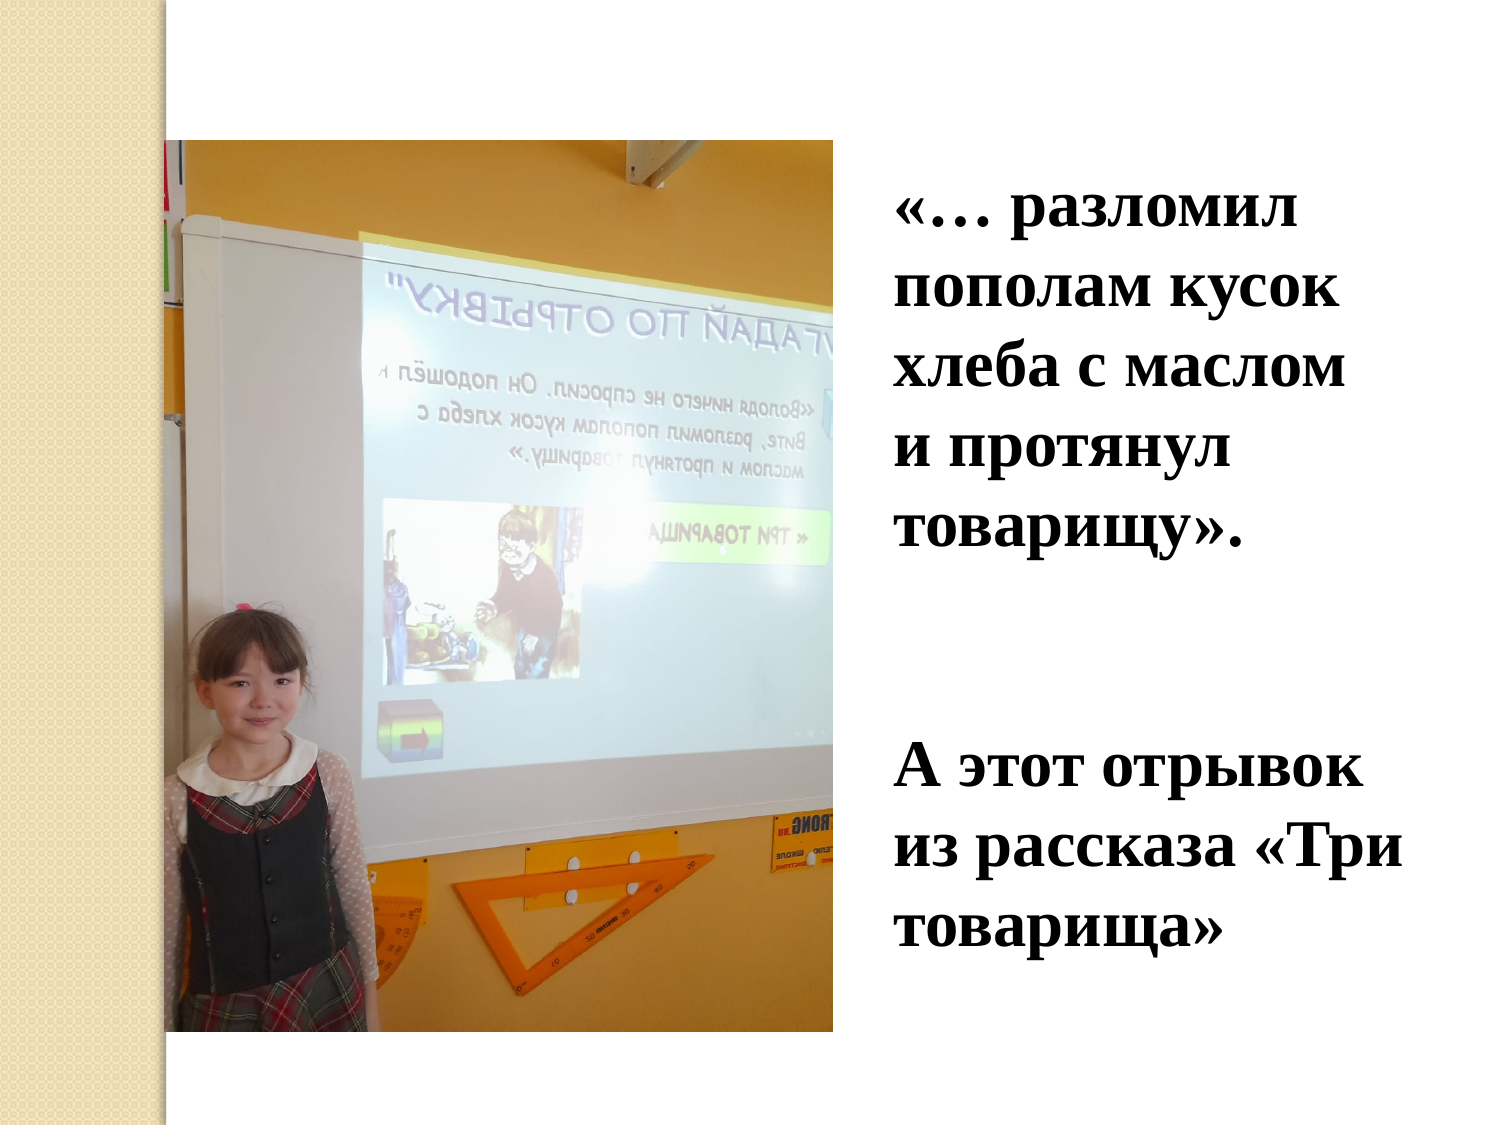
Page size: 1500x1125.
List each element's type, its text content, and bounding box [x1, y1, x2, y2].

text_box «… разломил пополам кусок хлеба с маслом и протянул товарищу». А этот отрывок из рассказа «Три товарища» [878, 152, 1500, 967]
picture [163, 140, 833, 1032]
